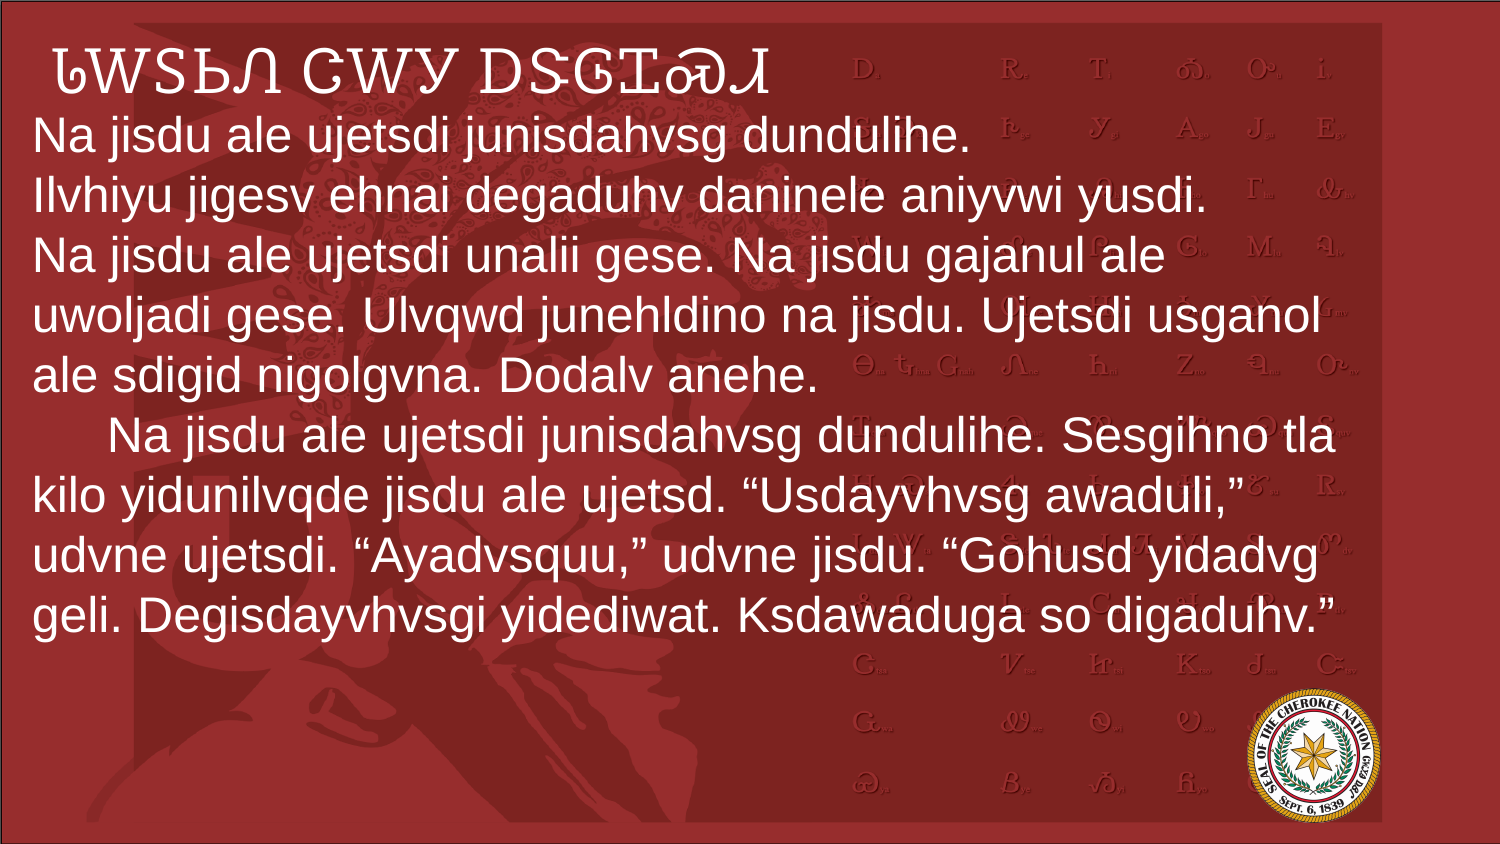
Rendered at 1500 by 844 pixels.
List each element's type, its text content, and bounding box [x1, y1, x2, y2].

picture [0, 0, 1500, 844]
text_box Na jisdu ale ujetsdi junisdahvsg dundulihe. Ilvhiyu jigesv ehnai degaduhv daninele aniyvwi yusdi. Na jisdu ale ujetsdi unalii gese. Na jisdu gajanul ale uwoljadi gese. Ulvqwd junehldino na jisdu. Ujetsdi usganol ale sdigid nigolgvna. Dodalv anehe. Na jisdu ale ujetsdi junisdahvsg dundulihe. Sesgihno tla kilo yidunilvqde jisdu ale ujetsd. “Usdayvhvsg awaduli,” udvne ujetsdi. “Ayadvsquu,” udvne jisdu. “Gohusd yidadvg geli. Degisdayvhvsgi yidediwat. Ksdawaduga so digaduhv.” [16, 87, 1356, 804]
title ᏓᎳᏚᏏᏁ ᏣᎳᎩ ᎠᏕᎶᏆᏍᏗ [34, 8, 1437, 121]
